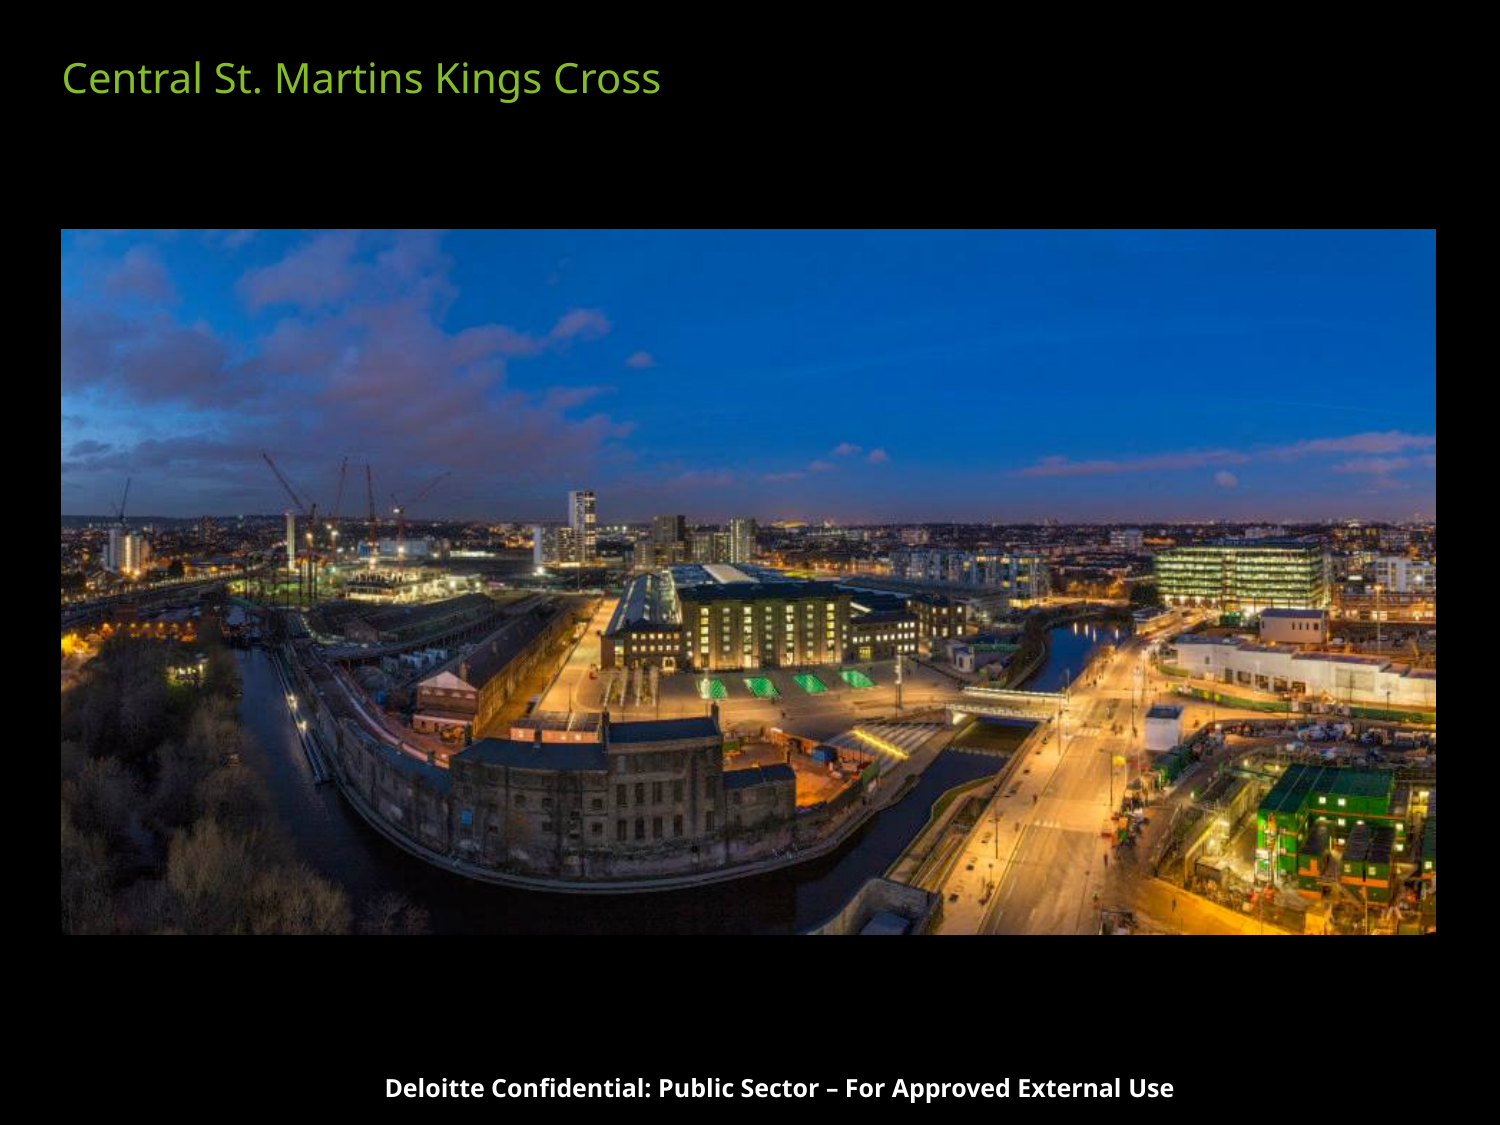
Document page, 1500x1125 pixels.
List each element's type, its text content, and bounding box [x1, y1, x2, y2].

text_box Deloitte Confidential: Public Sector – For Approved External Use [384, 1072, 1177, 1103]
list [61, 228, 1436, 935]
title Central St. Martins Kings Cross [61, 52, 1439, 167]
